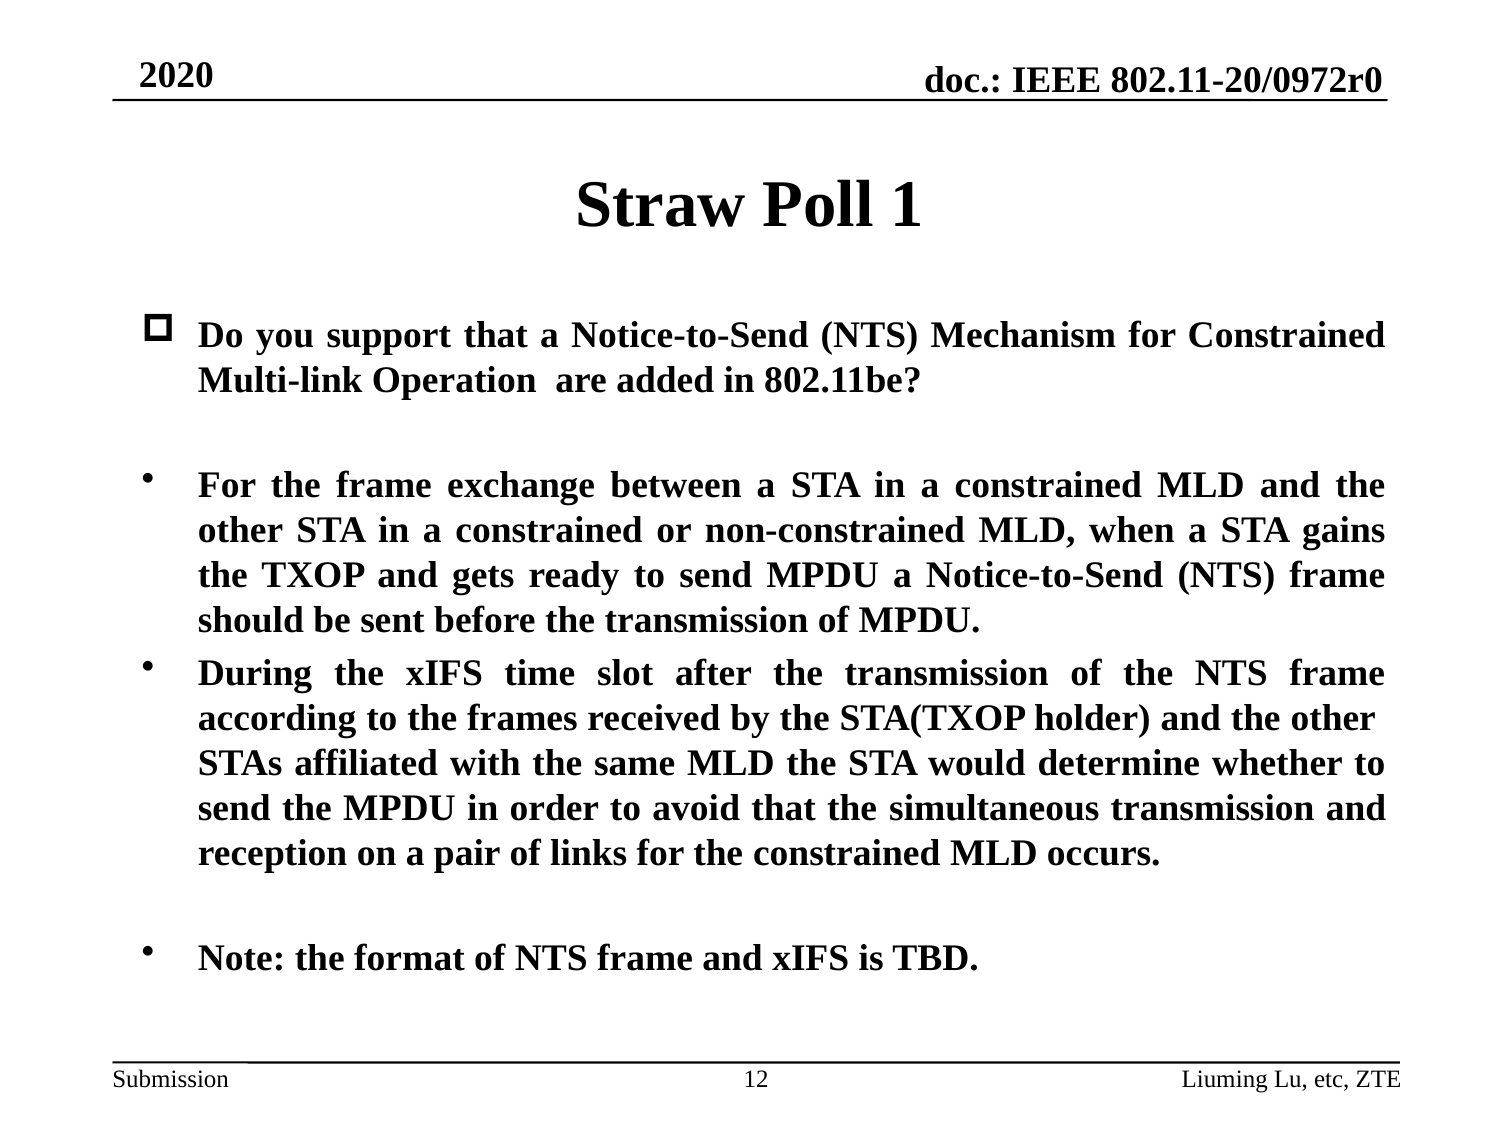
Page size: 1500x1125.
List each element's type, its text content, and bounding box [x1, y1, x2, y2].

footer Liuming Lu, etc, ZTE [1178, 1061, 1402, 1093]
list Do you support that a Notice-to-Send (NTS) Mechanism for Constrained Multi-link Operation are added in 802.11be? For the frame exchange between a STA in a constrained MLD and the other STA in a constrained or non-constrained MLD, when a STA gains the TXOP and gets ready to send MPDU a Notice-to-Send (NTS) frame should be sent before the transmission of MPDU. During the xIFS time slot after the transmission of the NTS frame according to the frames received by the STA(TXOP holder) and the other STAs affiliated with the same MLD the STA would determine whether to send the MPDU in order to avoid that the simultaneous transmission and reception on a pair of links for the constrained MLD occurs. Note: the format of NTS frame and xIFS is TBD. [126, 302, 1402, 978]
title Straw Poll 1 [112, 112, 1388, 288]
slide_number 12 [741, 1061, 772, 1093]
